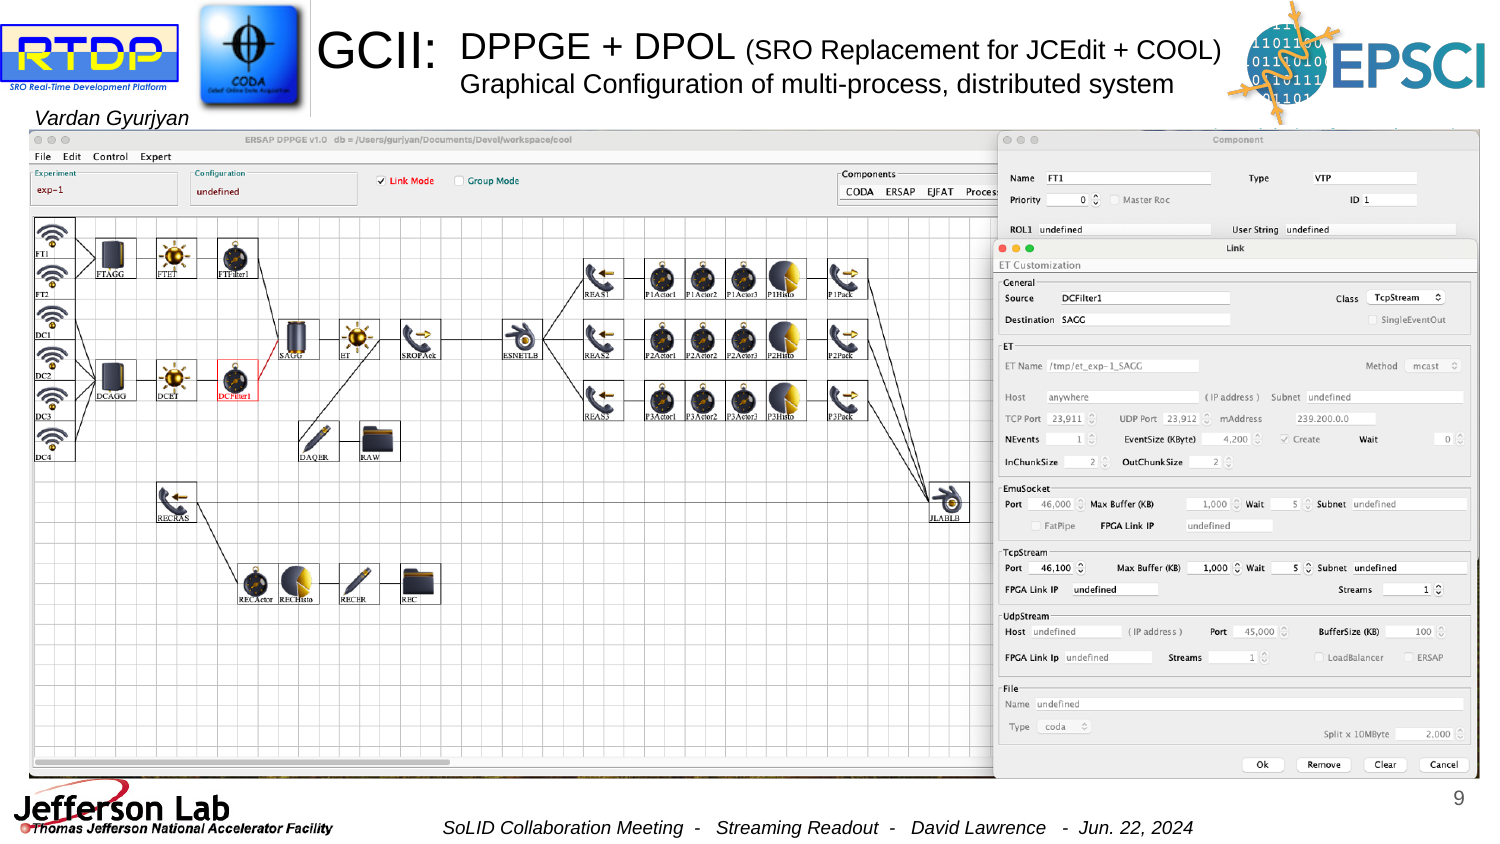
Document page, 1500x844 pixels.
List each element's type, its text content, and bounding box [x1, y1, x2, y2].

title GCII: [318, 0, 464, 95]
text_box DPPGE + DPOL (SRO Replacement for JCEdit + COOL) Graphical Configuration of multi-process, distributed system [445, 6, 1254, 115]
picture [194, 0, 317, 117]
picture [1218, 0, 1499, 125]
slide_number ‹#› [1389, 784, 1480, 830]
picture [0, 24, 179, 91]
text_box Vardan Gyurjyan [19, 92, 234, 143]
picture [0, 128, 1481, 844]
